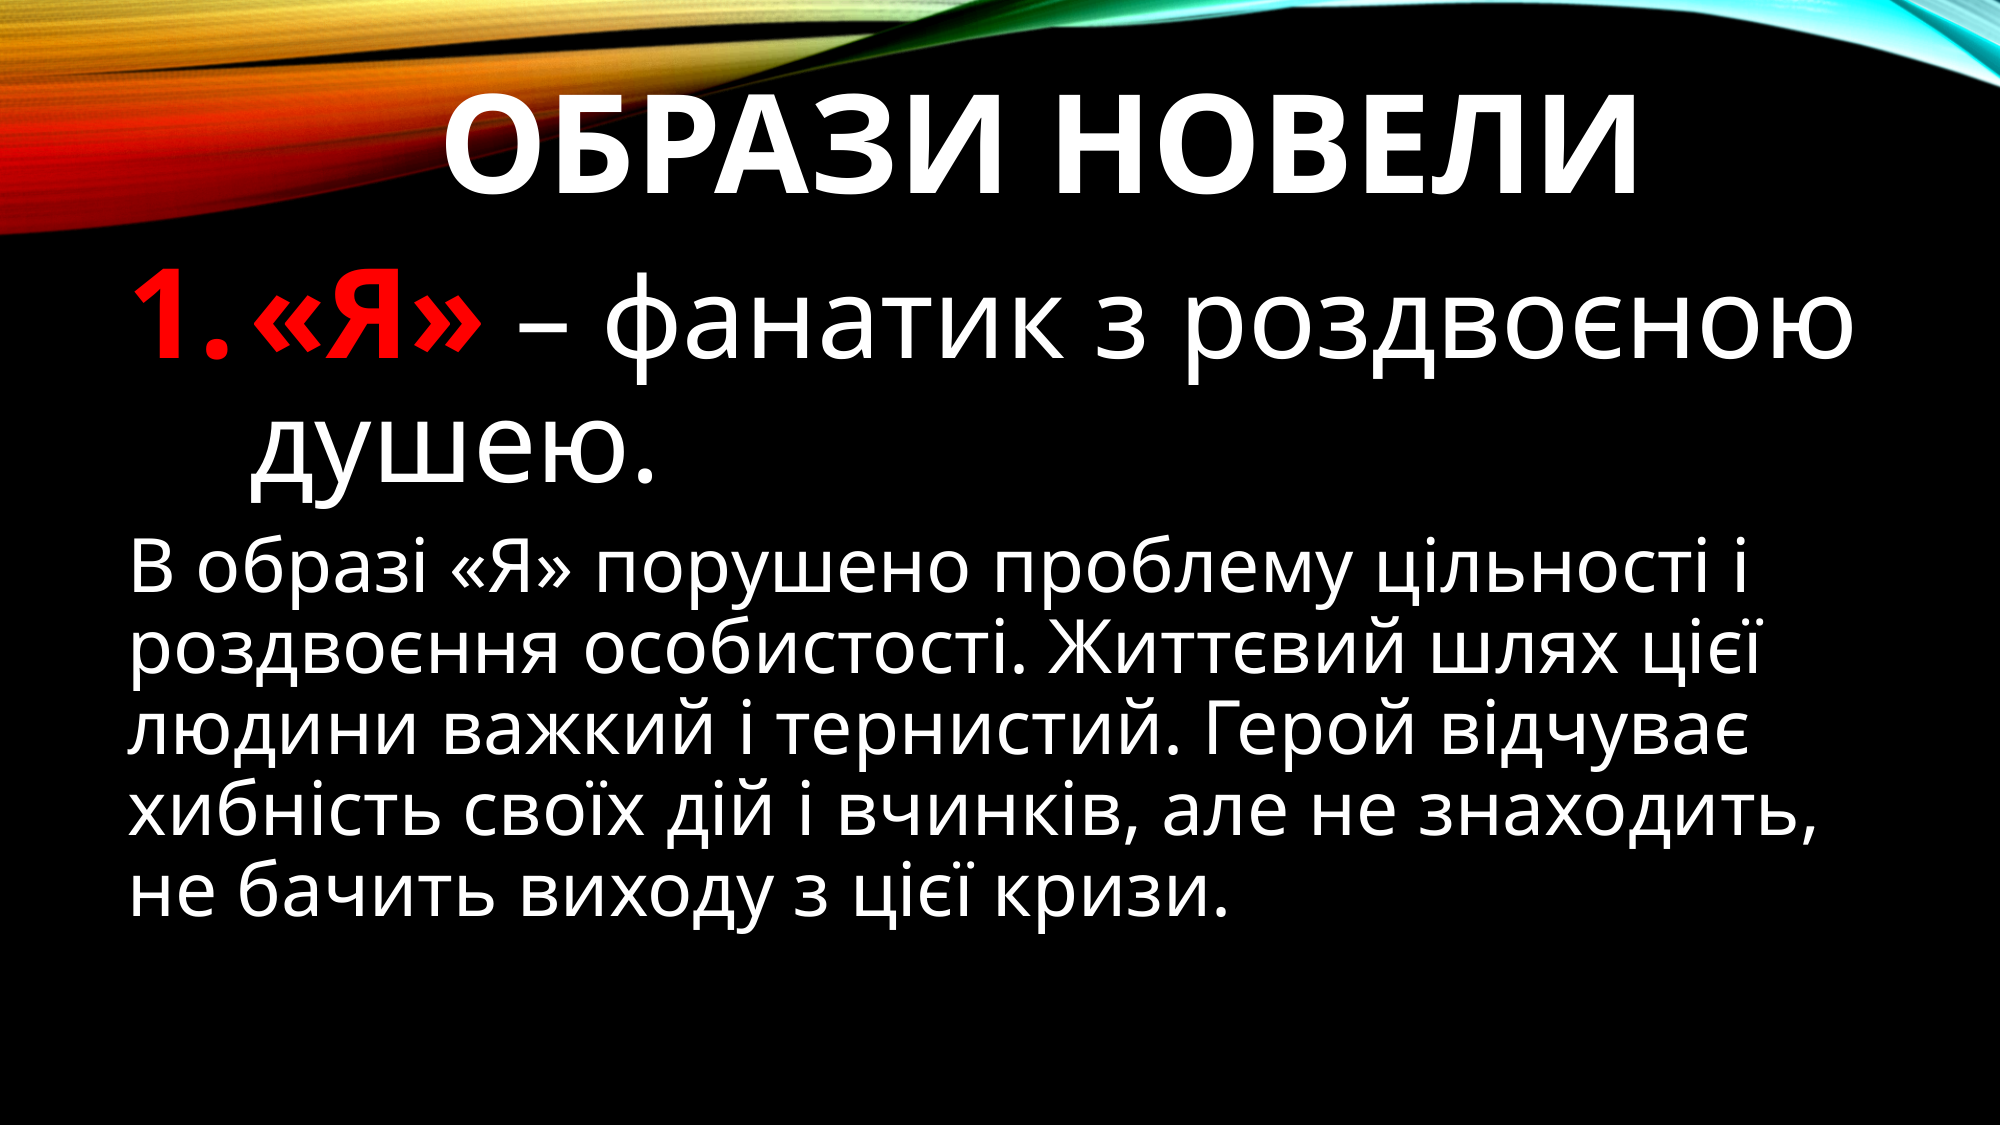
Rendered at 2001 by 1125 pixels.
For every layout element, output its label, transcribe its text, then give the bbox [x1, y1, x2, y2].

picture [0, 0, 2000, 237]
list «Я» – фанатик з роздвоєною душею. В образі «Я» порушено проблему цільності і роздвоєння особистості. Життєвий шлях цієї людини важкий і тернистий. Герой відчуває хибність своїх дій і вчинків, але не знаходить, не бачить виходу з цієї кризи. [112, 242, 1888, 1021]
title Образи новели [304, 55, 1782, 242]
